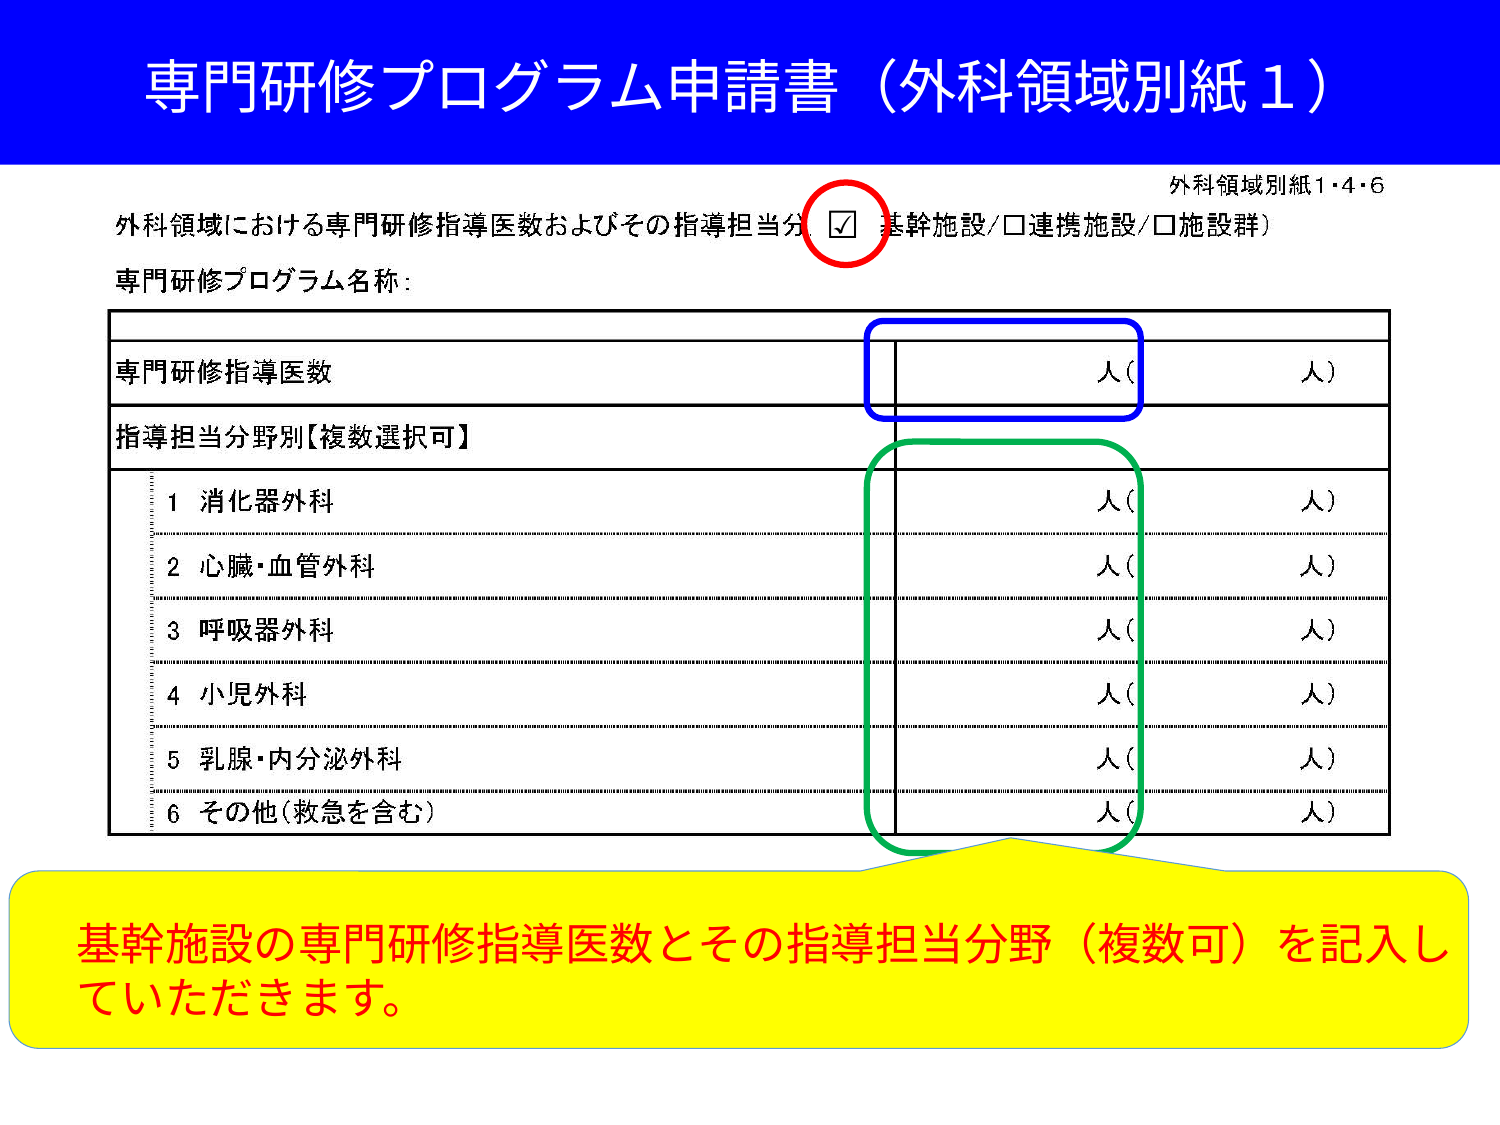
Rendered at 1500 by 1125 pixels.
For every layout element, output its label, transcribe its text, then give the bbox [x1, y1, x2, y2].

text_box [8, 854, 1470, 1049]
text_box 基幹施設の専門研修指導医数とその指導担当分野（複数可）を記入していただきます。 [61, 908, 1500, 1031]
picture [95, 164, 1413, 854]
text_box [0, 0, 1500, 166]
text_box 専門研修プログラム申請書（外科領域別紙１） [108, 28, 1400, 141]
